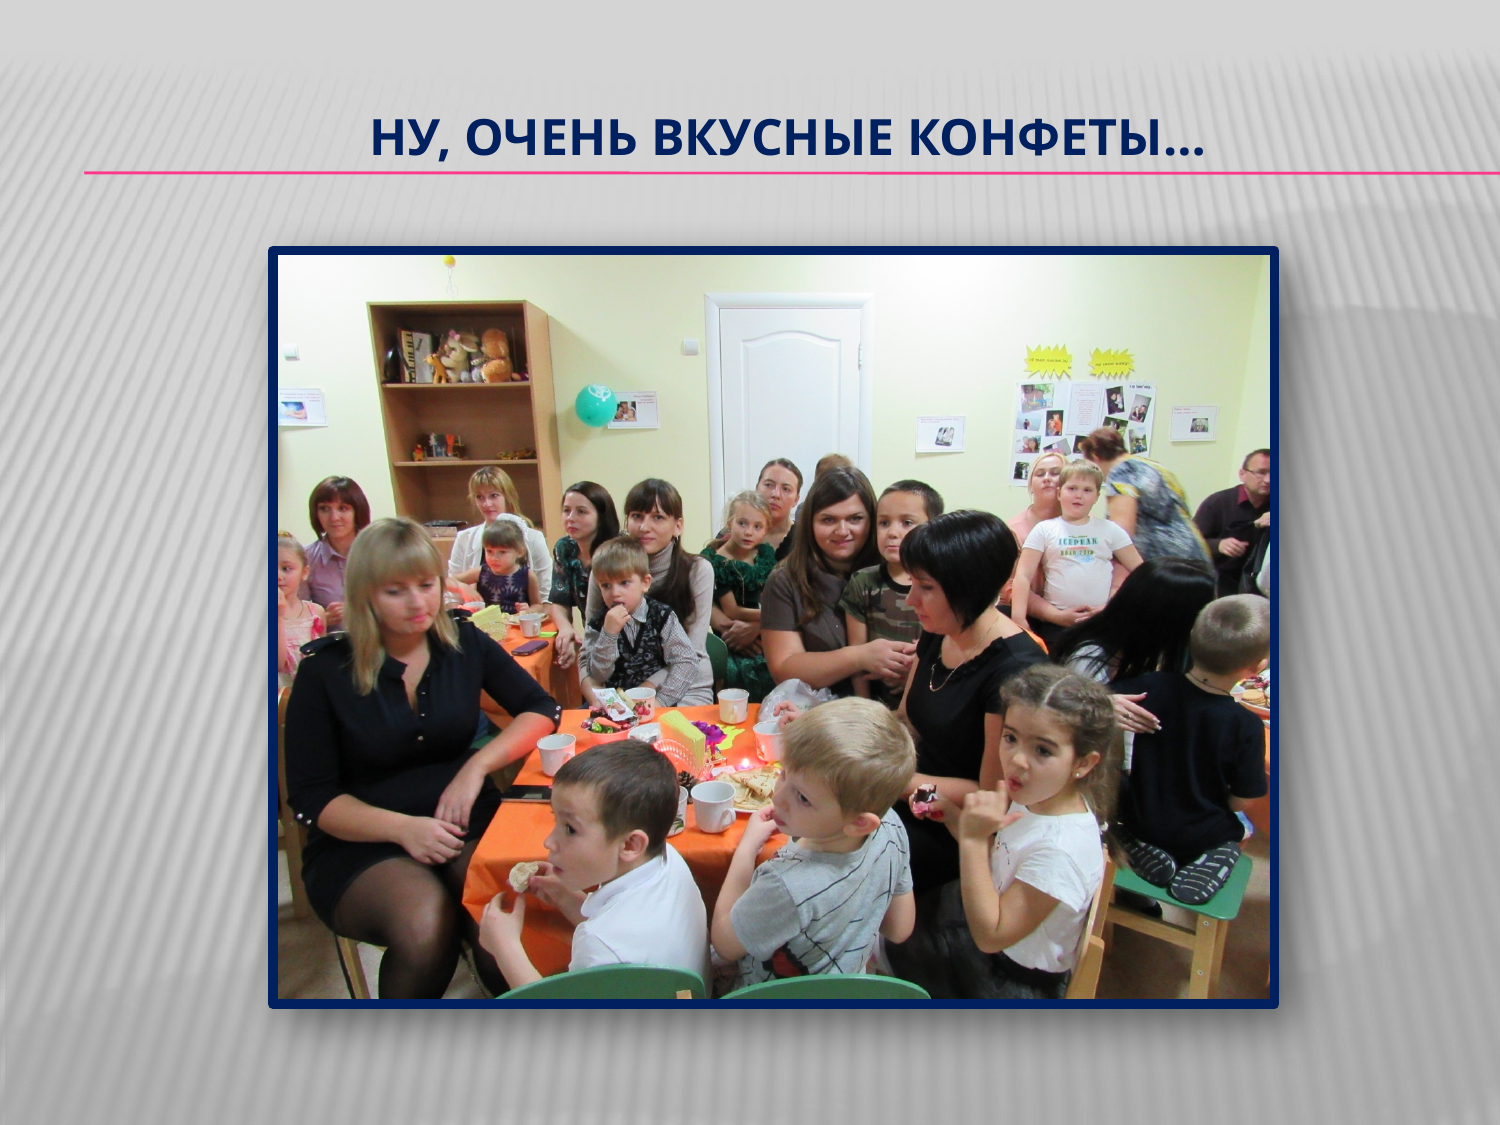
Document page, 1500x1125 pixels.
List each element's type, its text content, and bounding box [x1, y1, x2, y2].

picture [277, 255, 1270, 1000]
title Ну, очень вкусные конфеты… [75, 66, 1500, 205]
